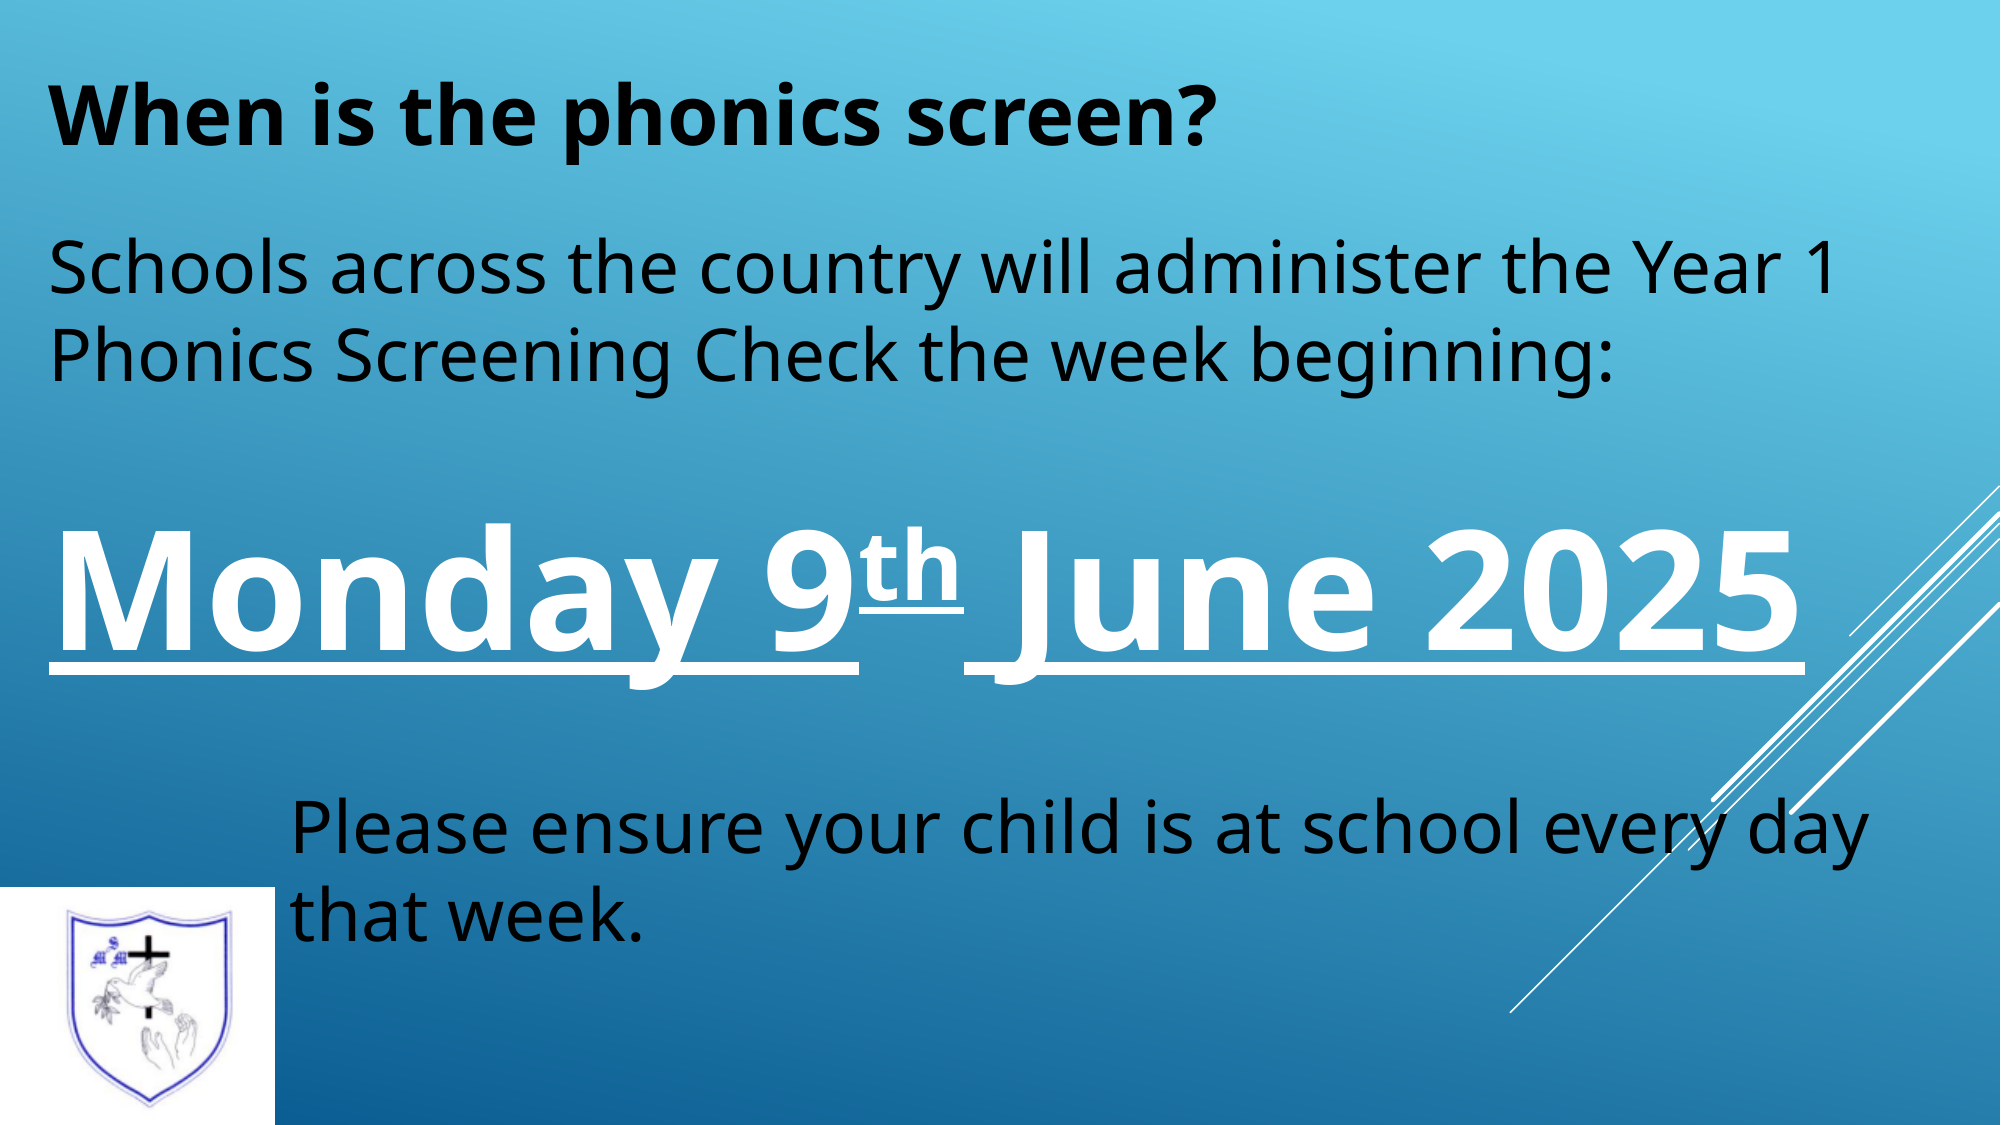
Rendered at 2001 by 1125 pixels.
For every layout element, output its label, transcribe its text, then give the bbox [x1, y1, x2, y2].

list When is the phonics screen? [33, 0, 2000, 282]
text_box Schools across the country will administer the Year 1 Phonics Screening Check the week beginning: Monday 9th June 2025 [33, 213, 1933, 691]
picture [0, 887, 276, 1125]
text_box Please ensure your child is at school every day that week. [274, 773, 2000, 963]
